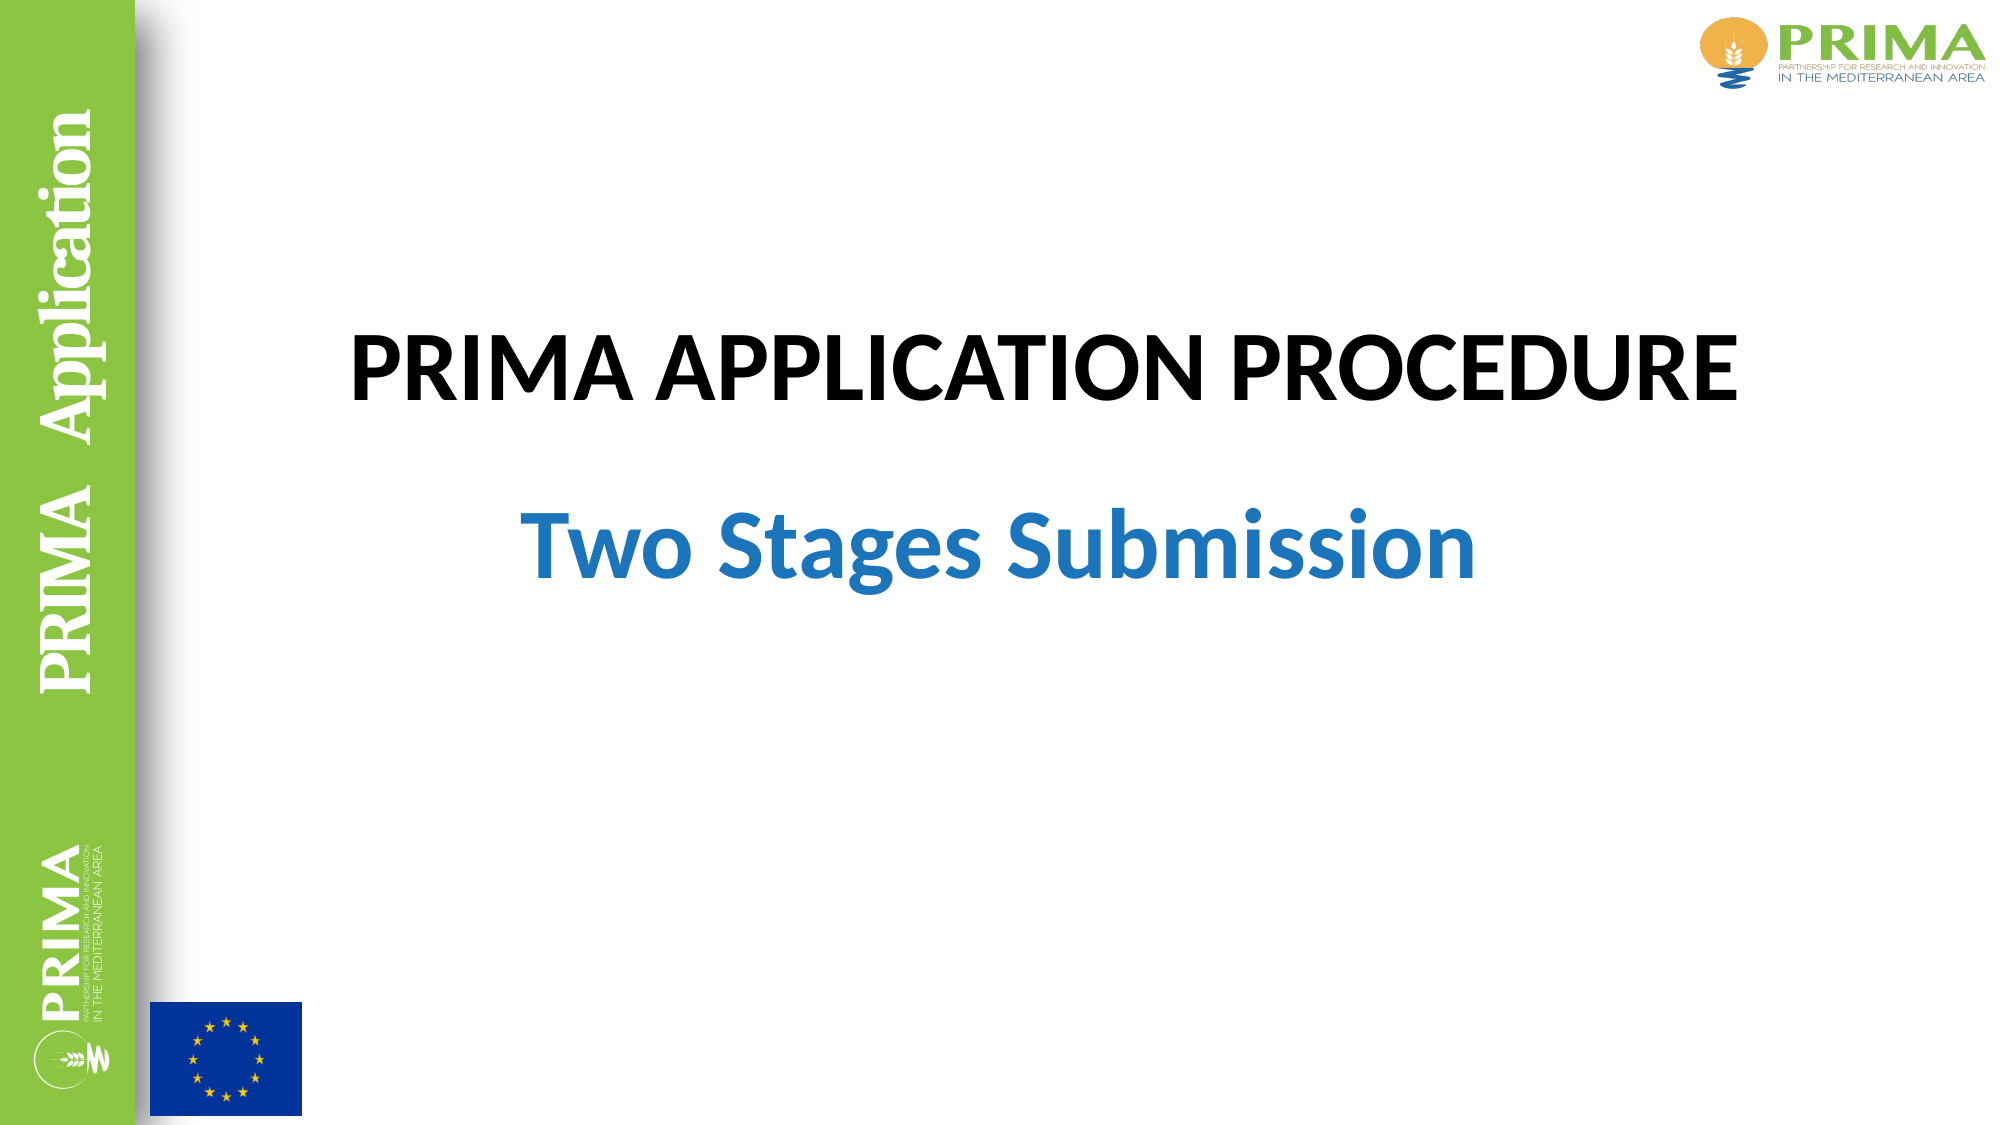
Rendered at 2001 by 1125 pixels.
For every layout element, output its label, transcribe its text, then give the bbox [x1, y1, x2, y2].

text_box PRIMA APPLICATION PROCEDURE [185, 293, 1960, 428]
picture [150, 1002, 302, 1116]
text_box Two Stages Submission [135, 470, 1914, 606]
picture [1698, 14, 1988, 92]
picture [0, 0, 135, 1125]
